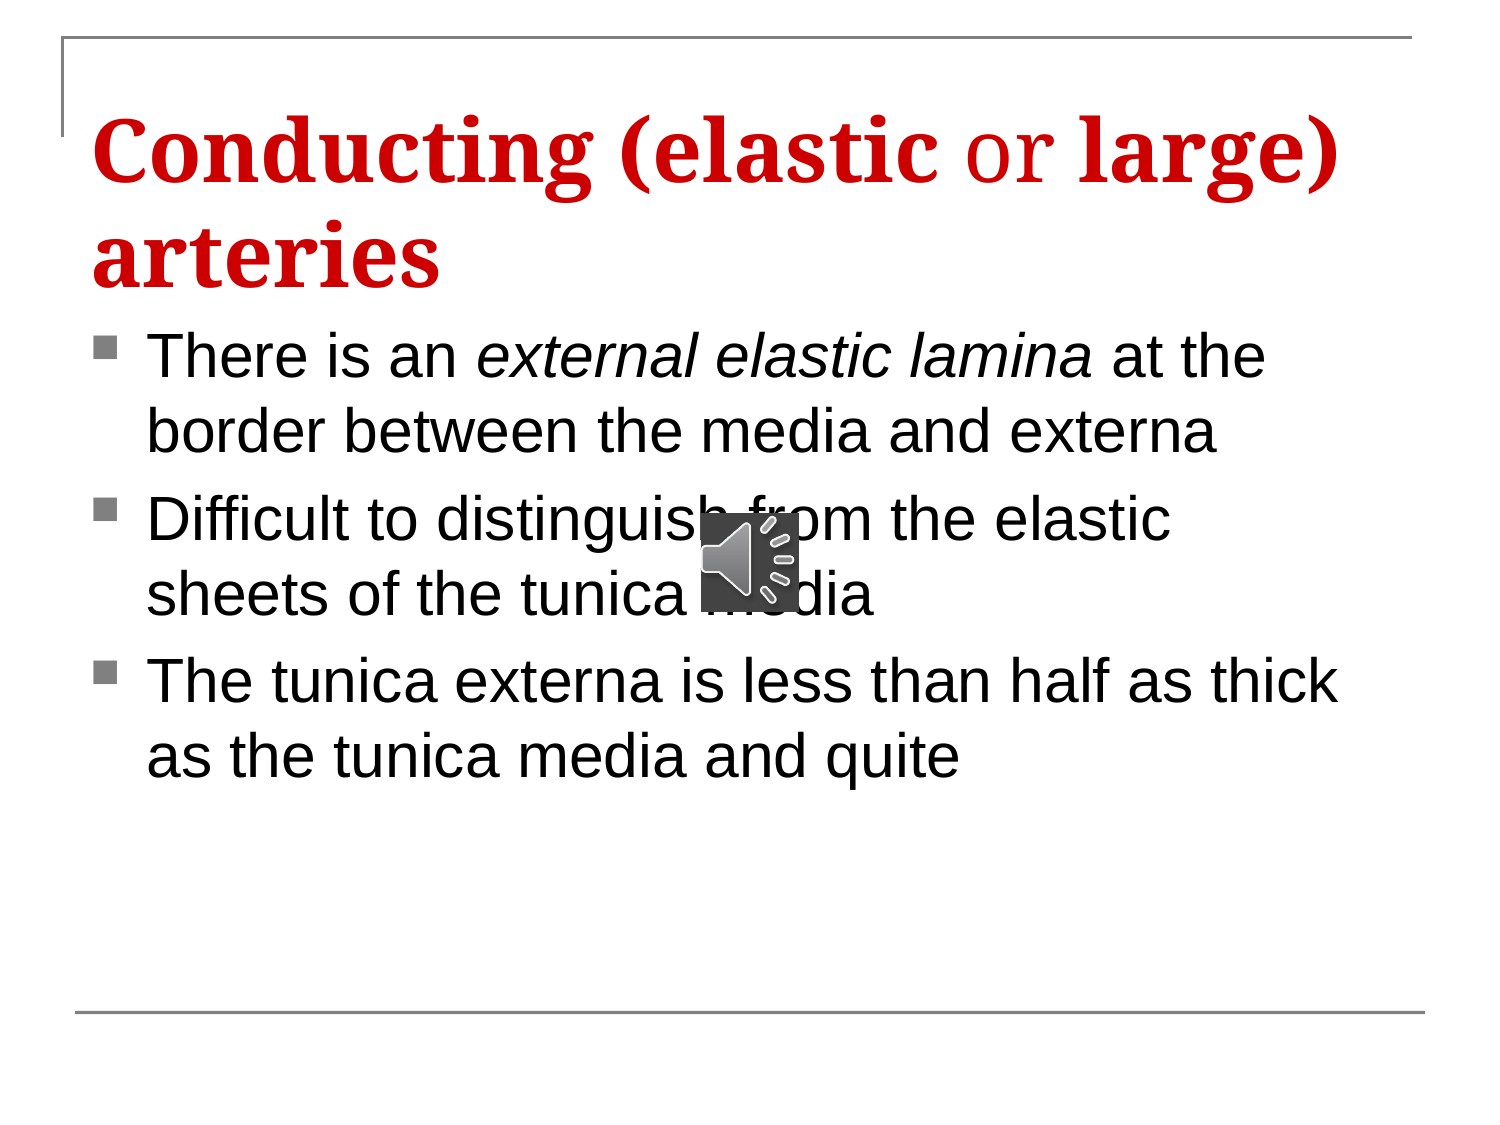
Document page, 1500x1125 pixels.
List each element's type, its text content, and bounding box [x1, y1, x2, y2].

list There is an external elastic lamina at the border between the media and externa Difficult to distinguish from the elastic sheets of the tunica media The tunica externa is less than half as thick as the tunica media and quite [75, 307, 1425, 1105]
title Conducting (elastic or large) arteries [75, 87, 1475, 275]
picture [699, 512, 800, 613]
